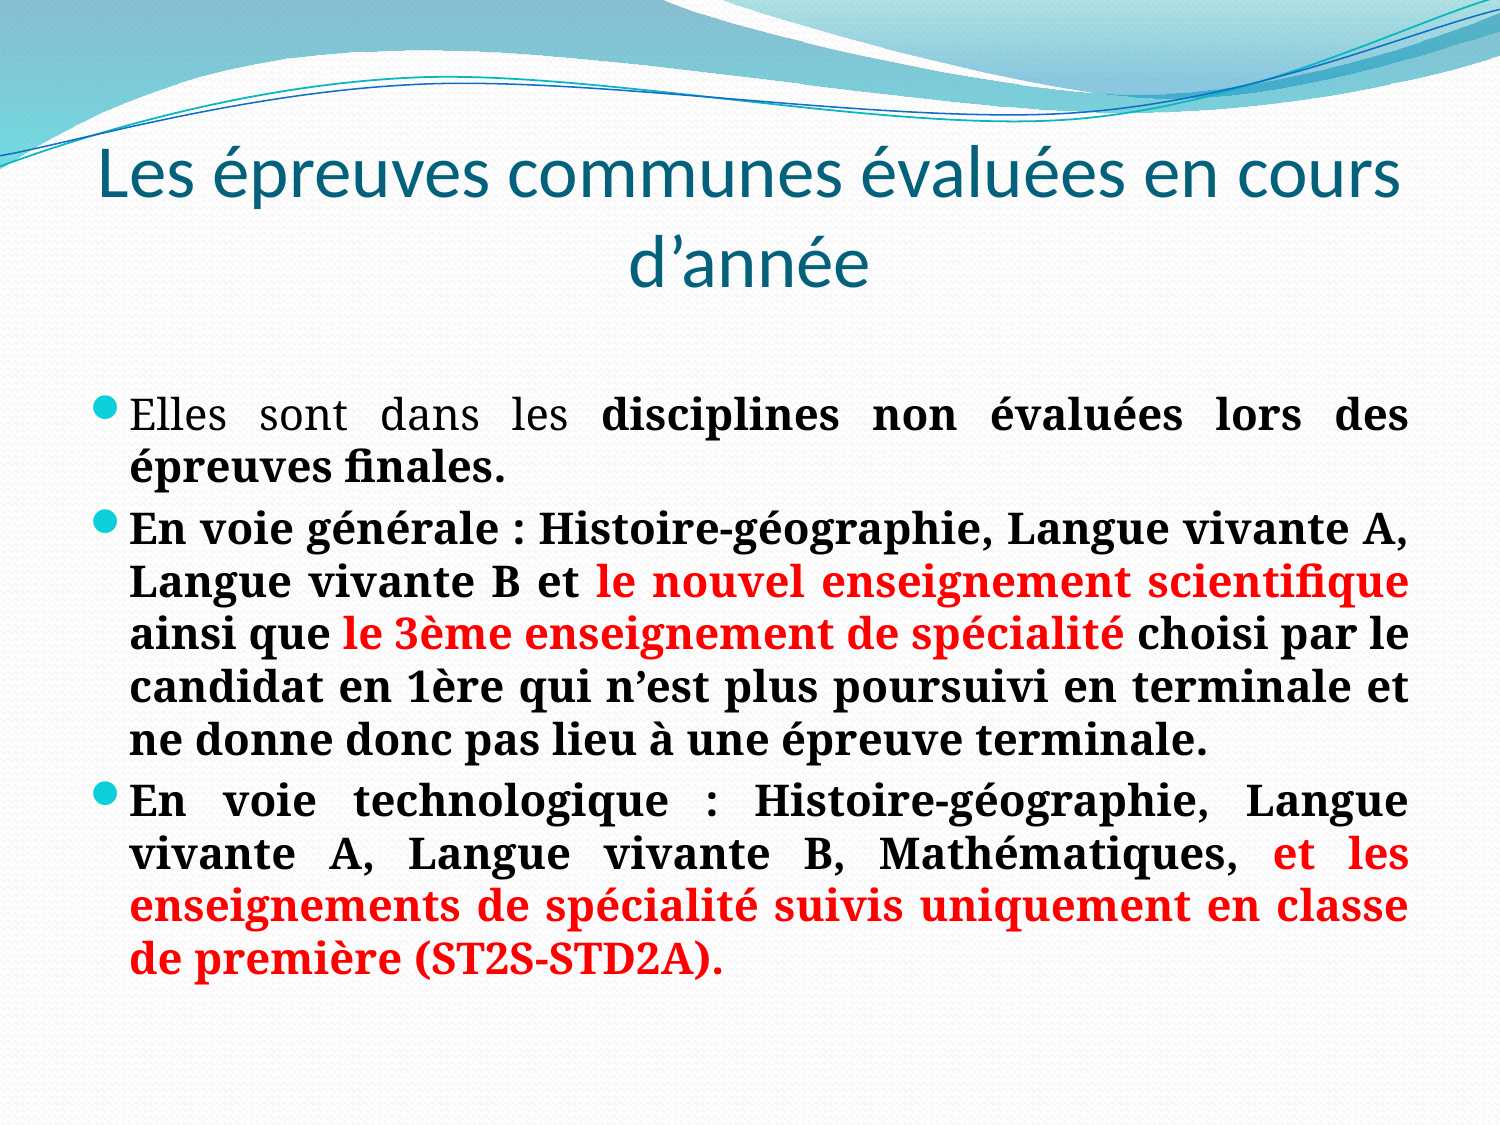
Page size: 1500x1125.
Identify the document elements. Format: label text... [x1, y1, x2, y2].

list Elles sont dans les disciplines non évaluées lors des épreuves finales. En voie générale : Histoire-géographie, Langue vivante A, Langue vivante B et le nouvel enseignement scientifique ainsi que le 3ème enseignement de spécialité choisi par le candidat en 1ère qui n’est plus poursuivi en terminale et ne donne donc pas lieu à une épreuve terminale. En voie technologique : Histoire-géographie, Langue vivante A, Langue vivante B, Mathématiques, et les enseignements de spécialité suivis uniquement en classe de première (ST2S-STD2A). [75, 317, 1425, 1038]
title Les épreuves communes évaluées en cours d’année [75, 115, 1425, 303]
